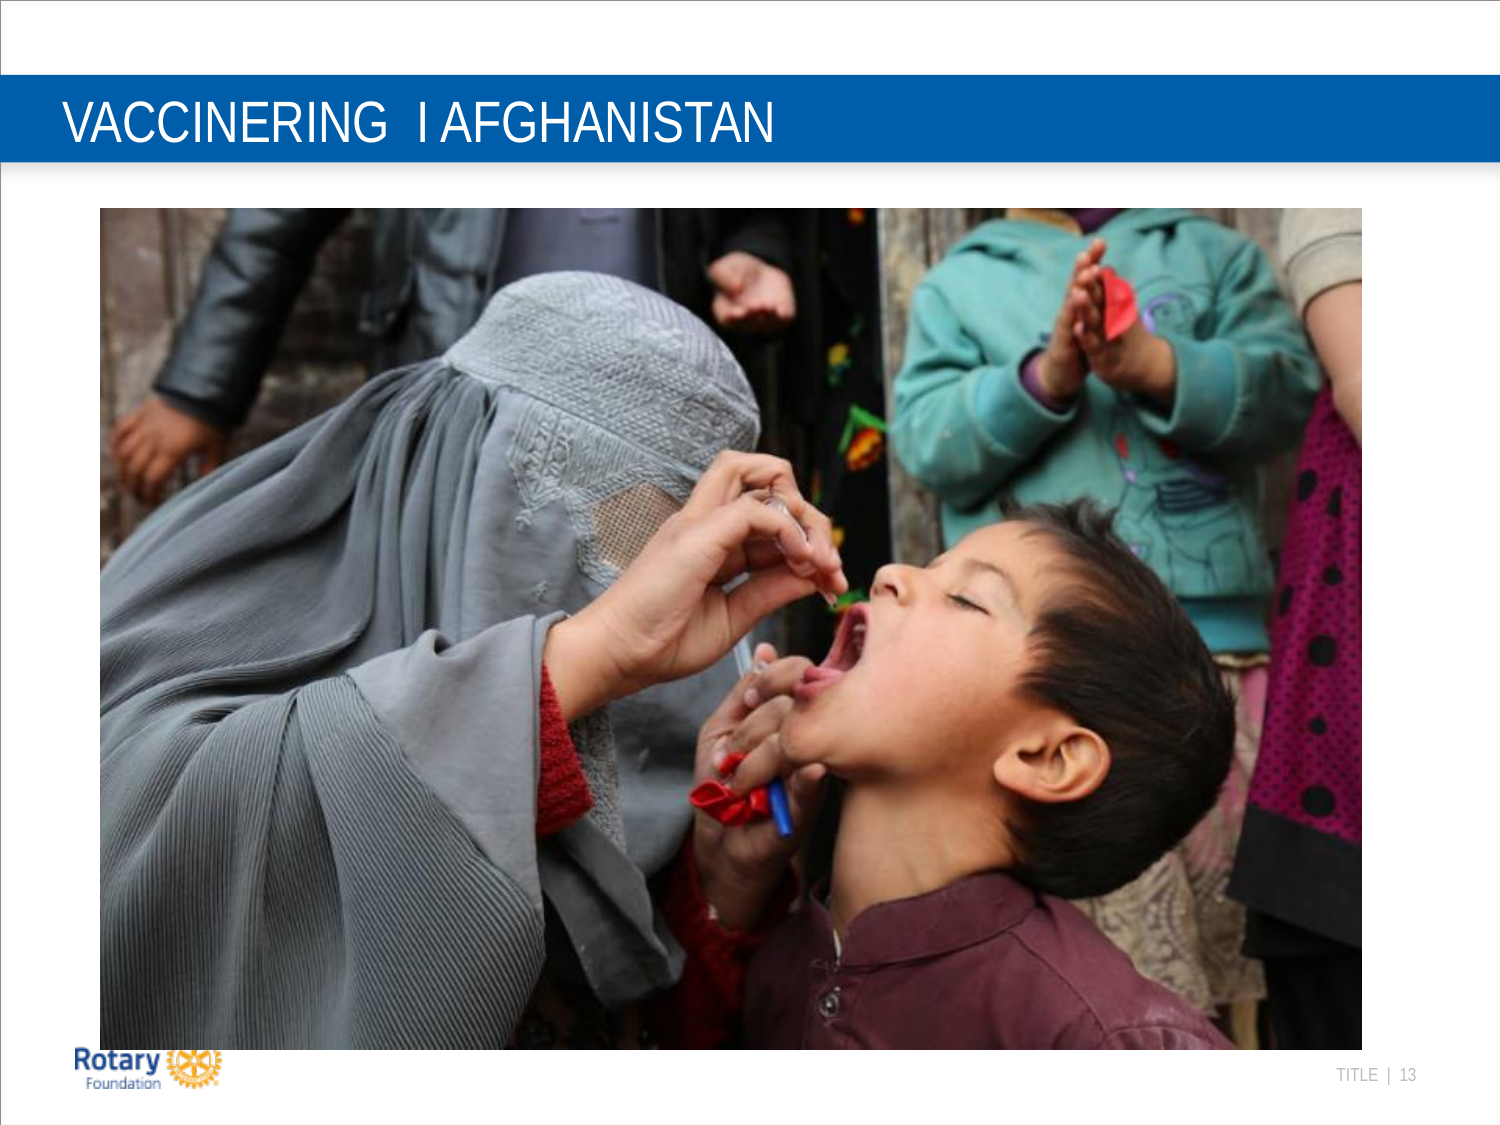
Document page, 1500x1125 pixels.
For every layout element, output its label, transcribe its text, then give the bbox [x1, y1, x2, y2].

picture [75, 207, 1362, 1089]
title VACCINERING I AFGHANISTAN [62, 75, 1500, 163]
